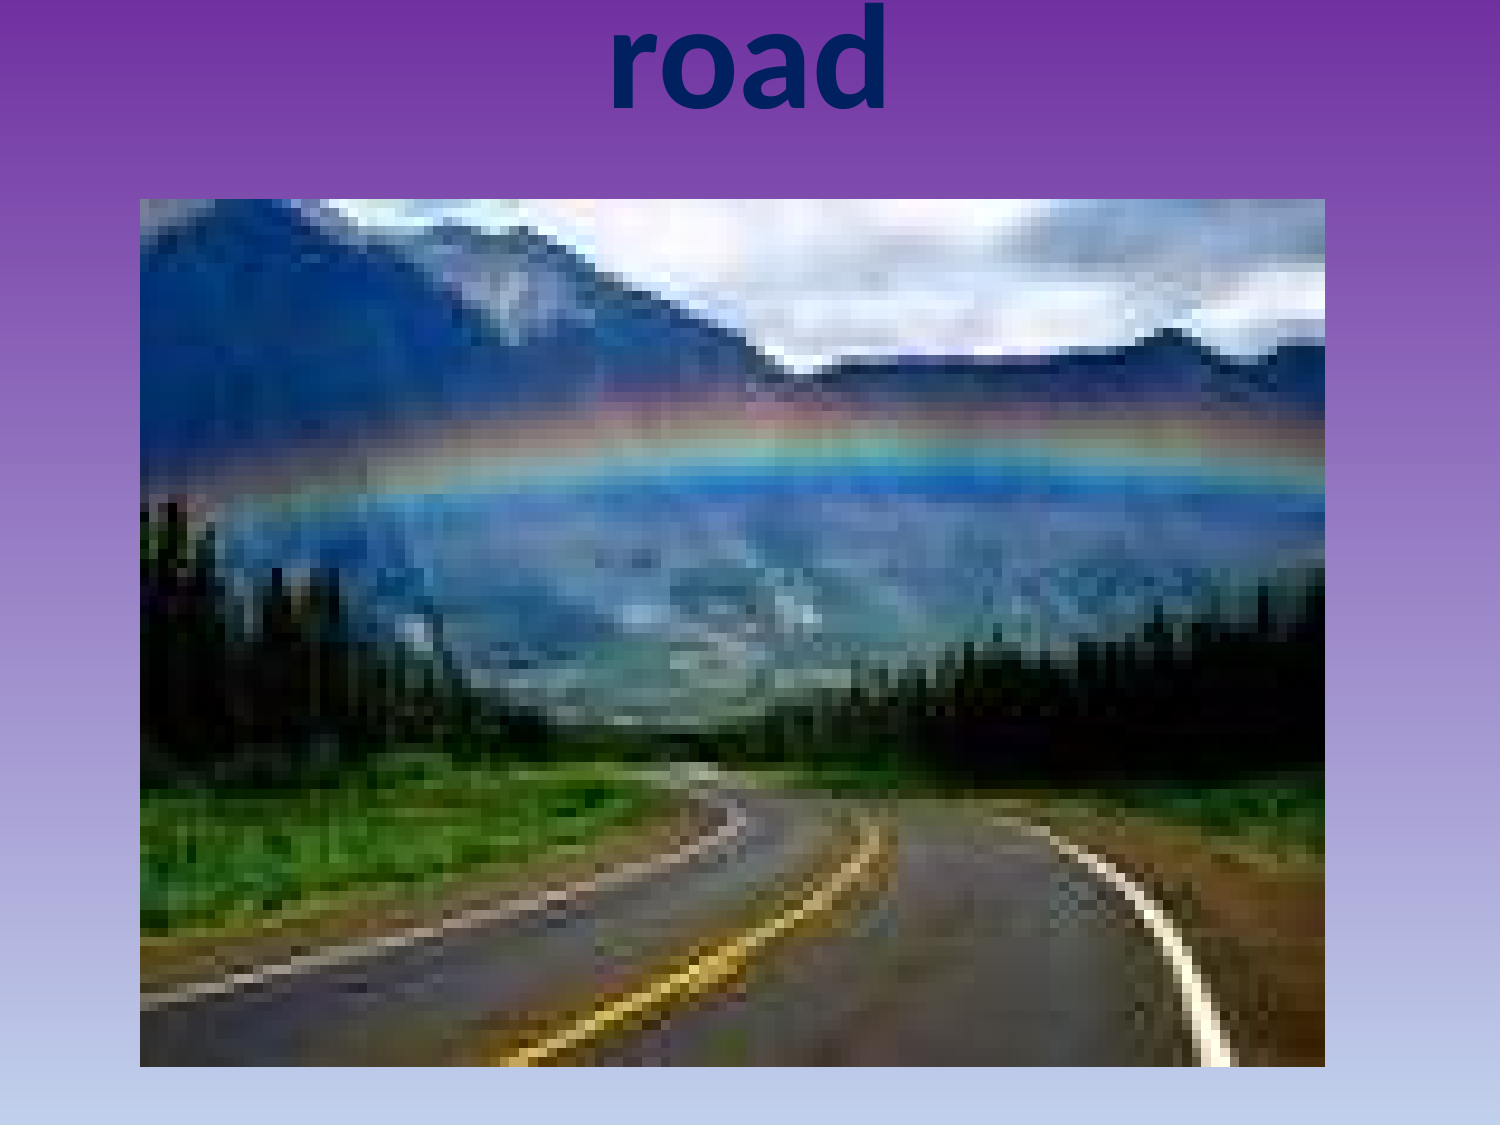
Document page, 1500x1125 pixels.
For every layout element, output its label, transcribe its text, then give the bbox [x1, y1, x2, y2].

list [140, 198, 1325, 1067]
title road [75, 45, 1425, 233]
